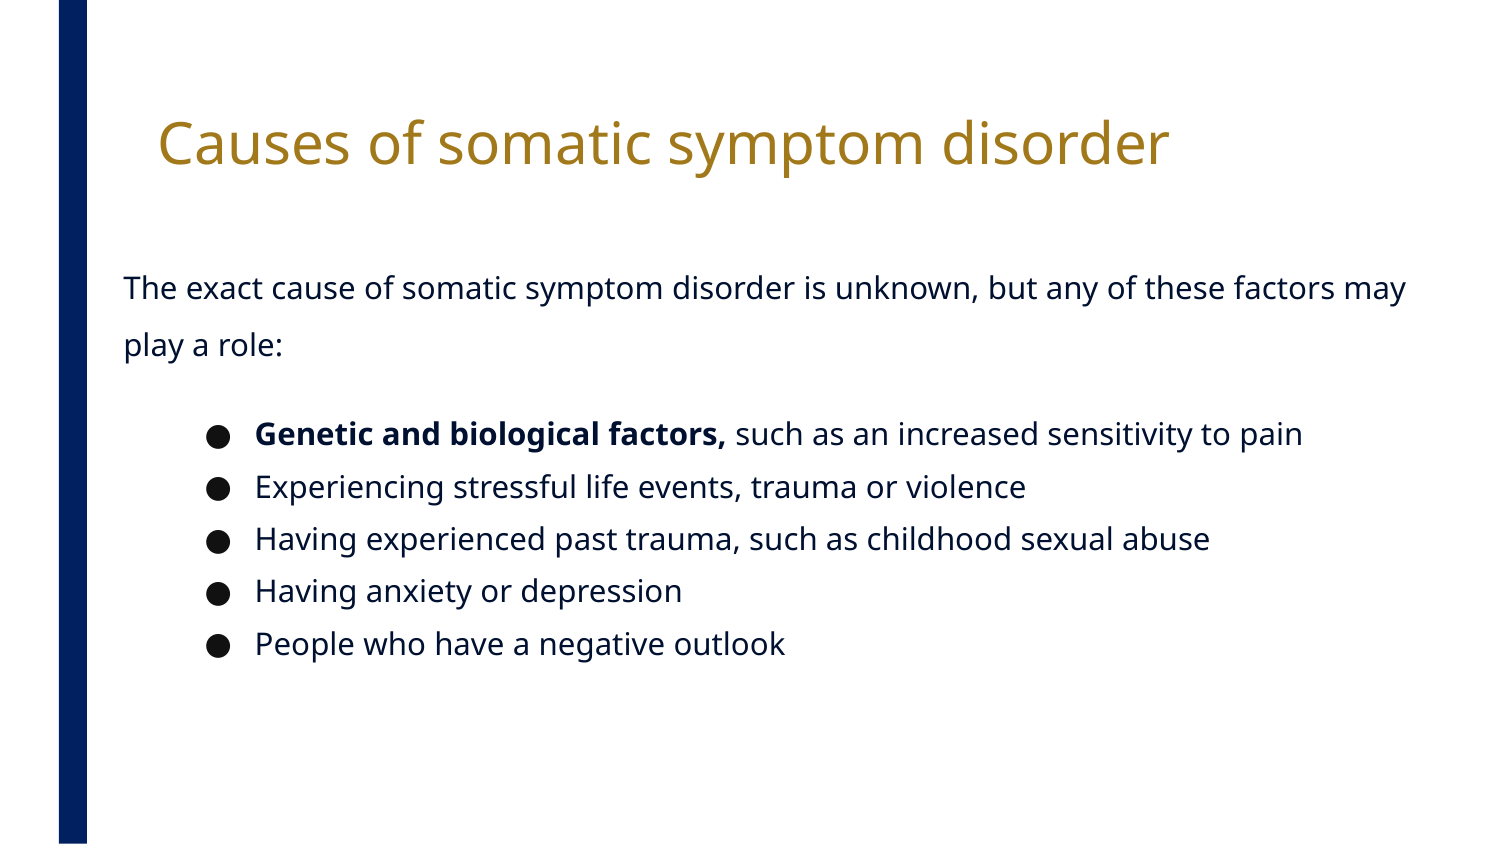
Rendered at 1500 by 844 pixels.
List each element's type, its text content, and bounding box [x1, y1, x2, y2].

text_box Causes of somatic symptom disorder The exact cause of somatic symptom disorder is unknown, but any of these factors may play a role: Genetic and biological factors, such as an increased sensitivity to pain Experiencing stressful life events, trauma or violence Having experienced past trauma, such as childhood sexual abuse Having anxiety or depression People who have a negative outlook [108, 74, 1454, 689]
